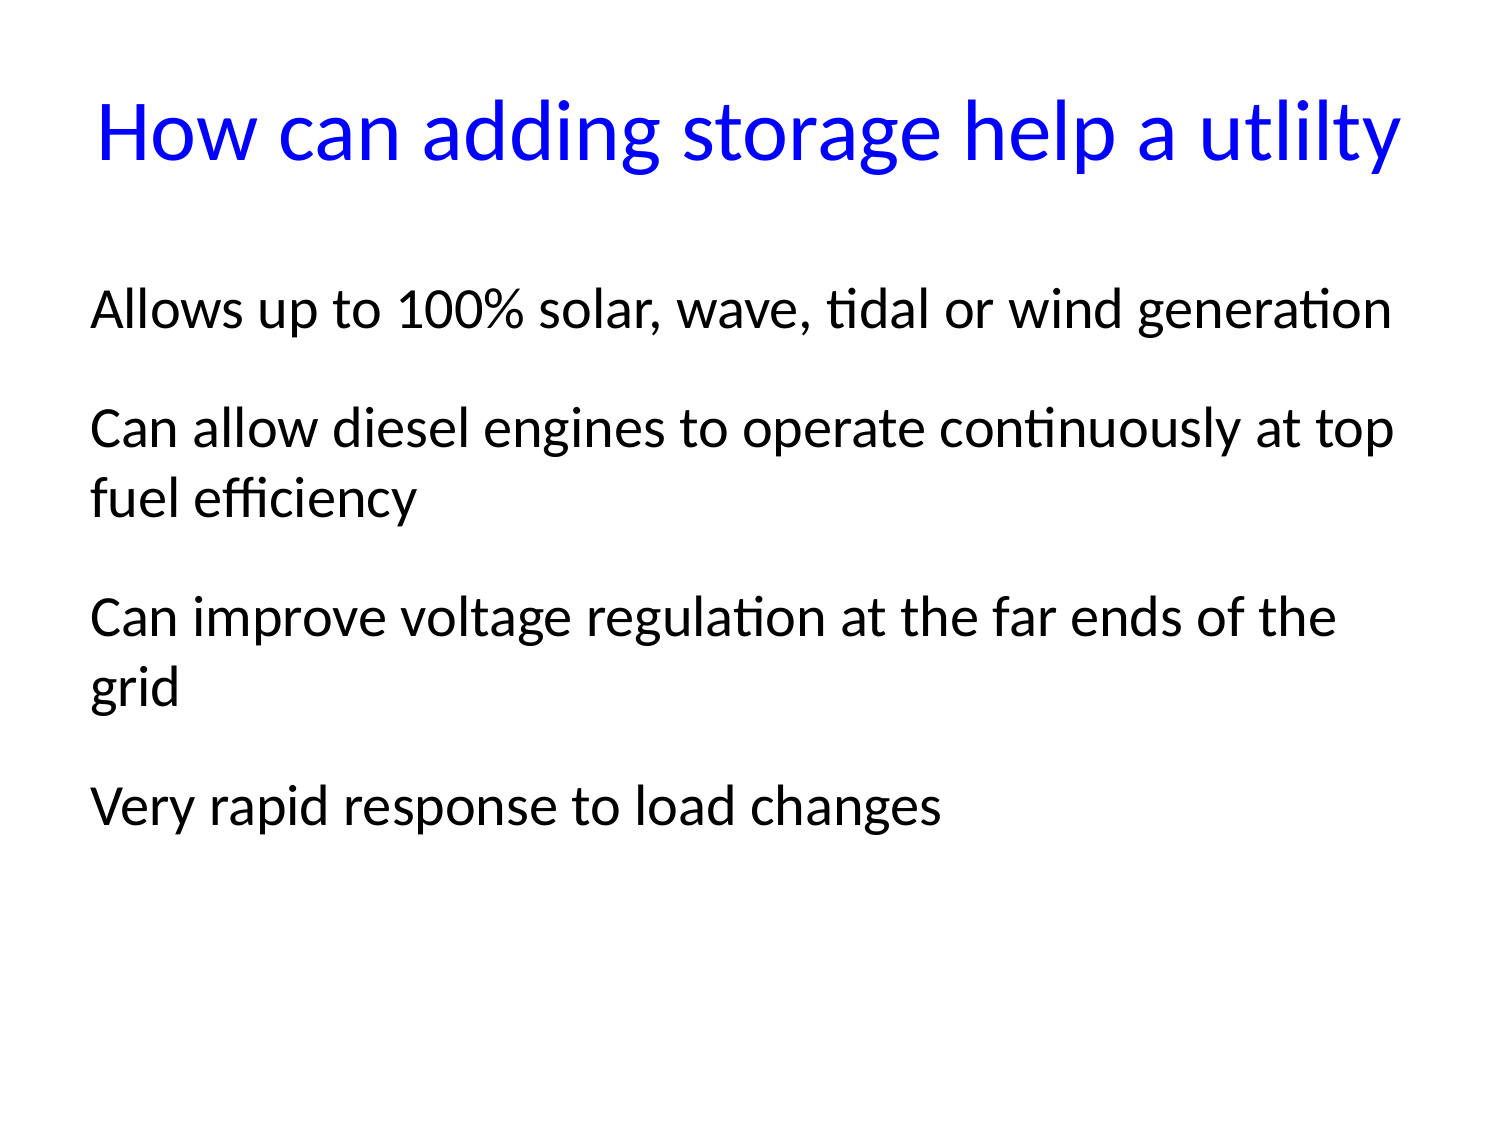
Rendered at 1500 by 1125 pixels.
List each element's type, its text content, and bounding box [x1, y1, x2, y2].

list Allows up to 100% solar, wave, tidal or wind generation Can allow diesel engines to operate continuously at top fuel efficiency Can improve voltage regulation at the far ends of the grid Very rapid response to load changes [75, 262, 1425, 1005]
title How can adding storage help a utlilty [75, 45, 1425, 233]
